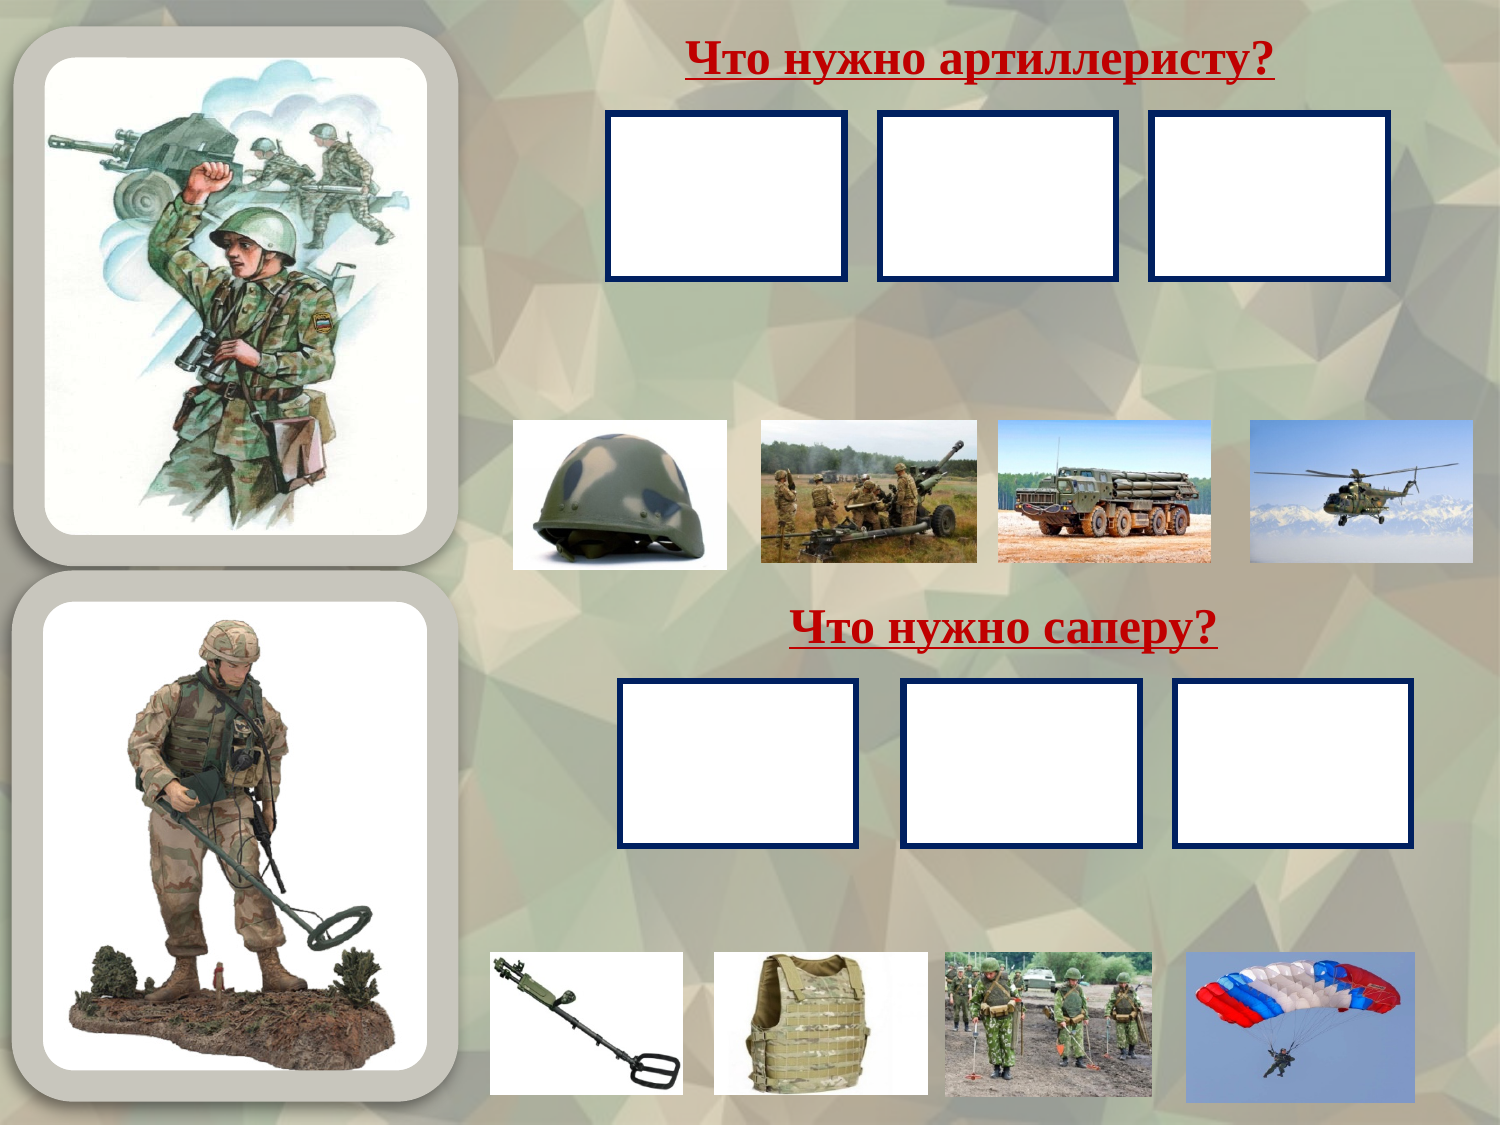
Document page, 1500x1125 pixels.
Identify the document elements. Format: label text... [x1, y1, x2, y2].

picture [1249, 420, 1473, 563]
picture [513, 420, 727, 570]
text_box [608, 113, 845, 279]
picture [489, 952, 683, 1095]
text_box [879, 113, 1117, 279]
picture [1186, 952, 1416, 1104]
picture [997, 420, 1211, 563]
picture [714, 952, 928, 1095]
text_box [620, 680, 857, 846]
text_box [1175, 680, 1412, 846]
picture [945, 952, 1152, 1097]
title Что нужно артиллеристу? [608, 18, 1353, 91]
text_box [1151, 113, 1388, 279]
picture [28, 41, 444, 551]
text_box Что нужно саперу? [667, 586, 1341, 661]
picture [27, 585, 444, 1087]
text_box [903, 680, 1140, 846]
picture [761, 420, 977, 563]
